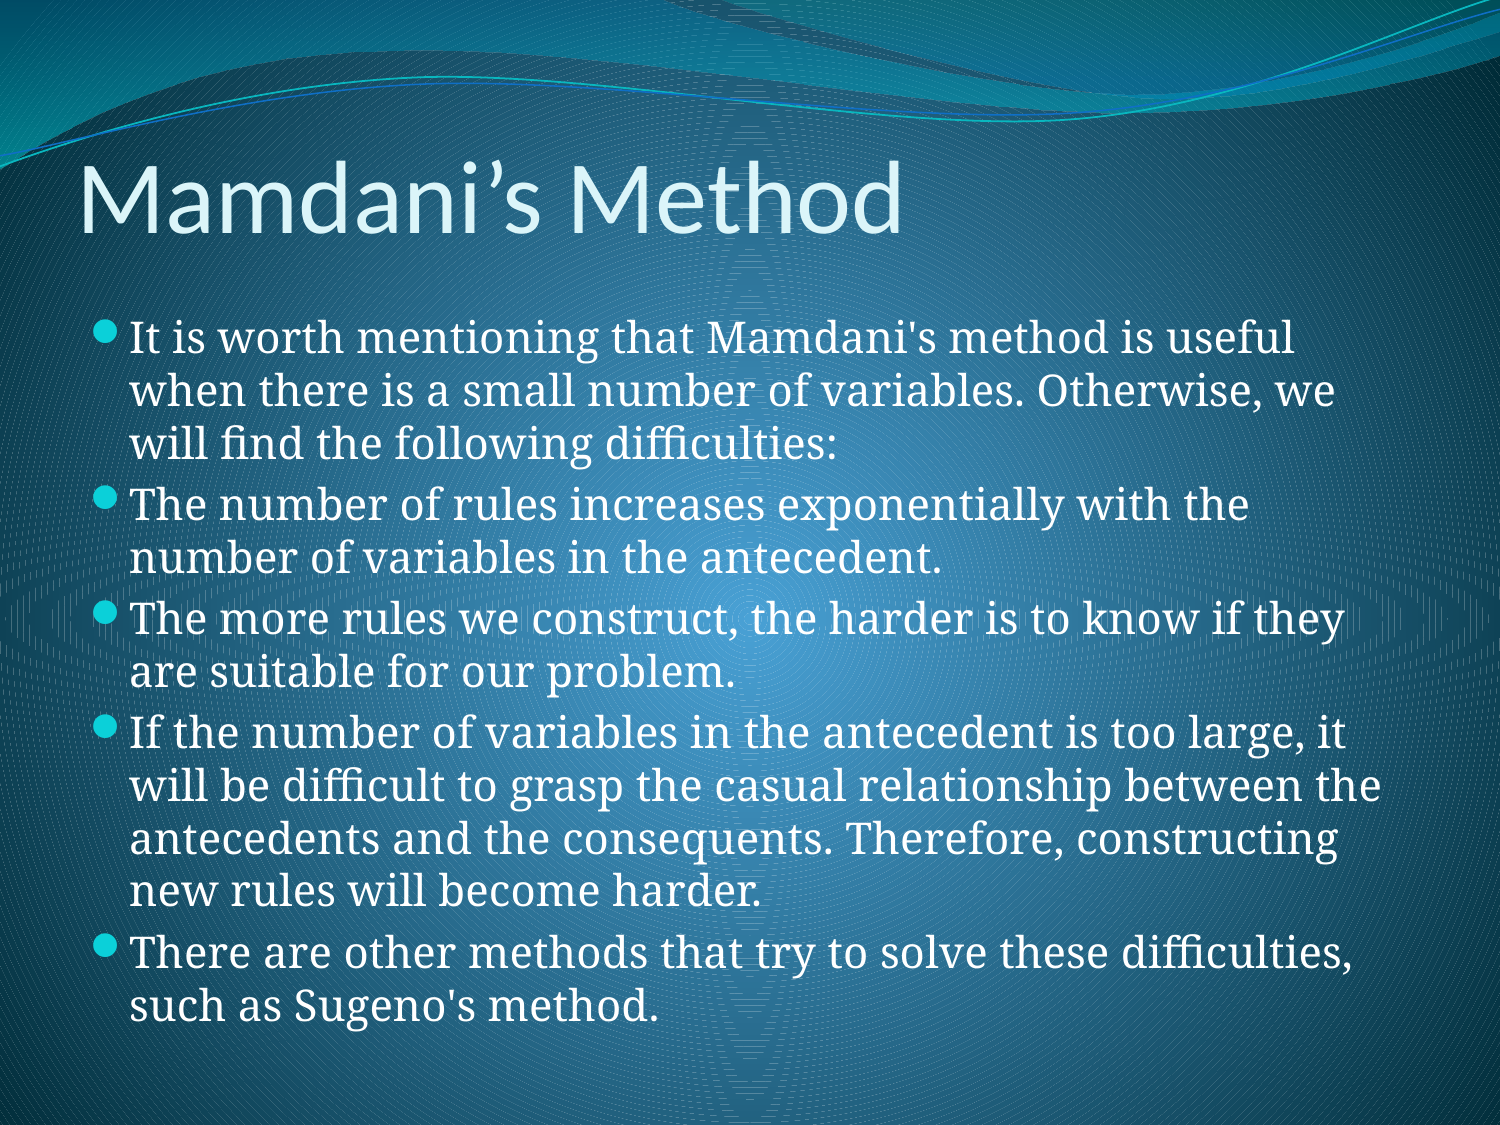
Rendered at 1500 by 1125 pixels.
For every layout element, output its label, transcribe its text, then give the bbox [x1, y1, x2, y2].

title Mamdani’s Method [76, 66, 1427, 254]
list It is worth mentioning that Mamdani's method is useful when there is a small number of variables. Otherwise, we will find the following difficulties: The number of rules increases exponentially with the number of variables in the antecedent. The more rules we construct, the harder is to know if they are suitable for our problem. If the number of variables in the antecedent is too large, it will be difficult to grasp the casual relationship between the antecedents and the consequents. Therefore, constructing new rules will become harder. There are other methods that try to solve these difficulties, such as Sugeno's method. [75, 302, 1425, 1038]
